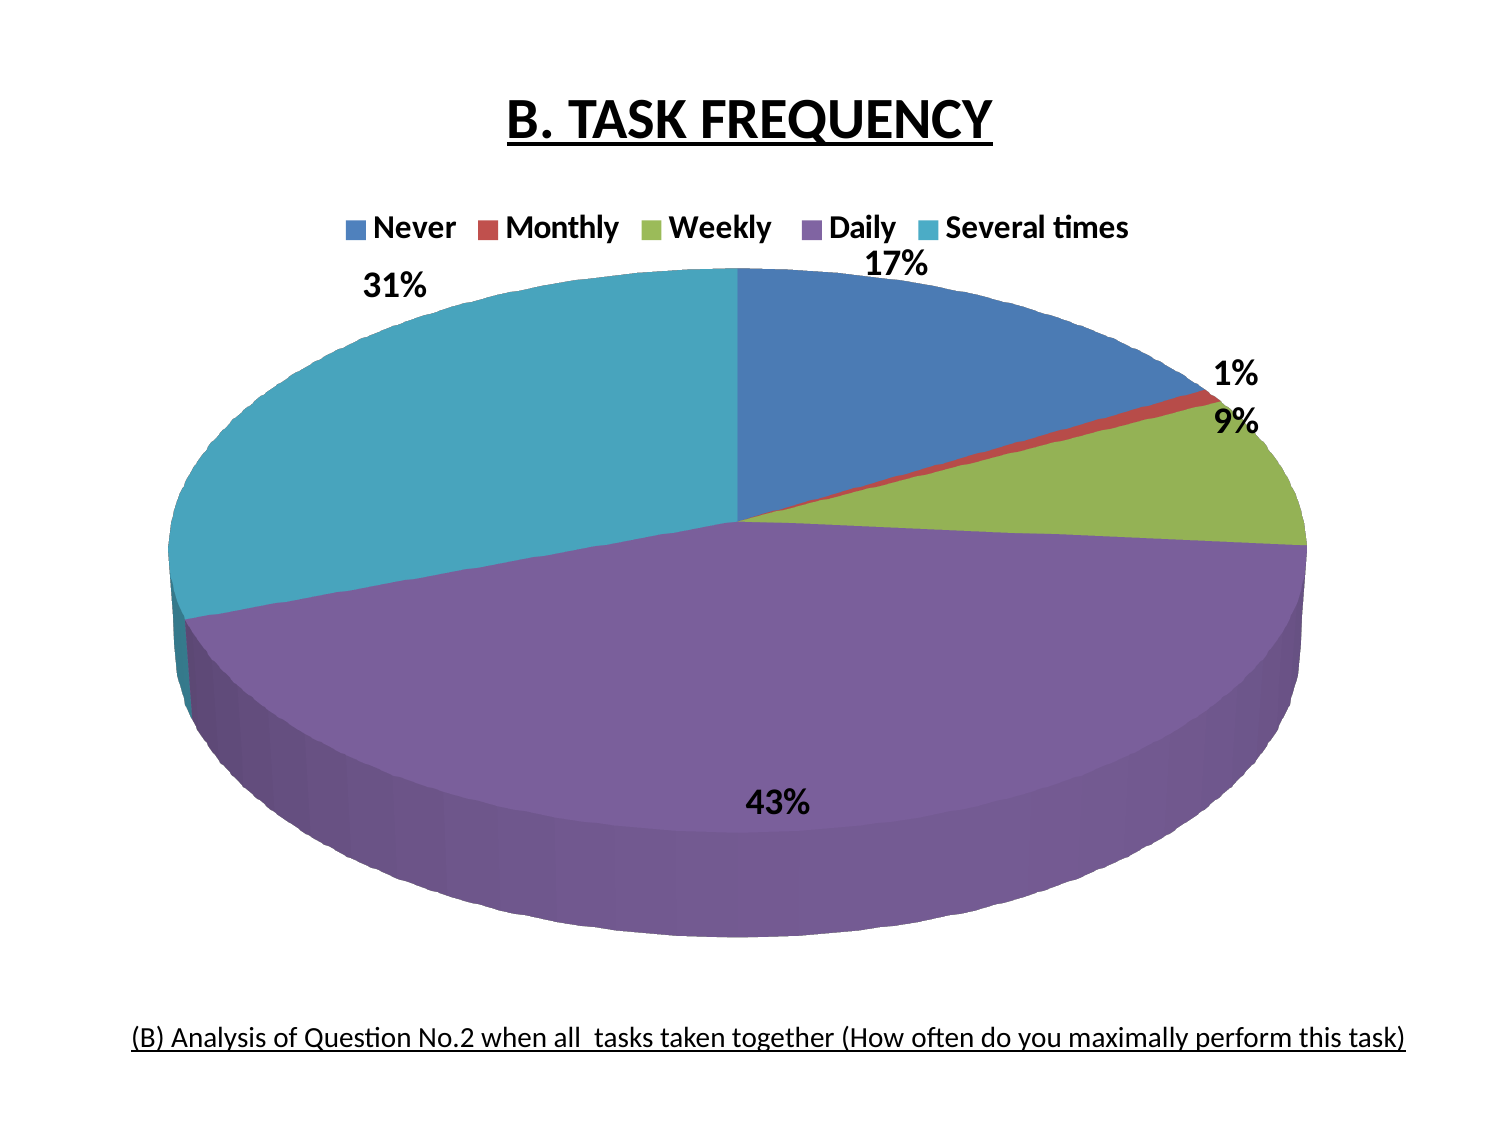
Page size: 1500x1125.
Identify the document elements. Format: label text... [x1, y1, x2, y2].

chart [74, 196, 1400, 953]
title B. TASK FREQUENCY [75, 45, 1425, 185]
text_box (B) Analysis of Question No.2 when all tasks taken together (How often do you maximally perform this task) [116, 1011, 1421, 1061]
